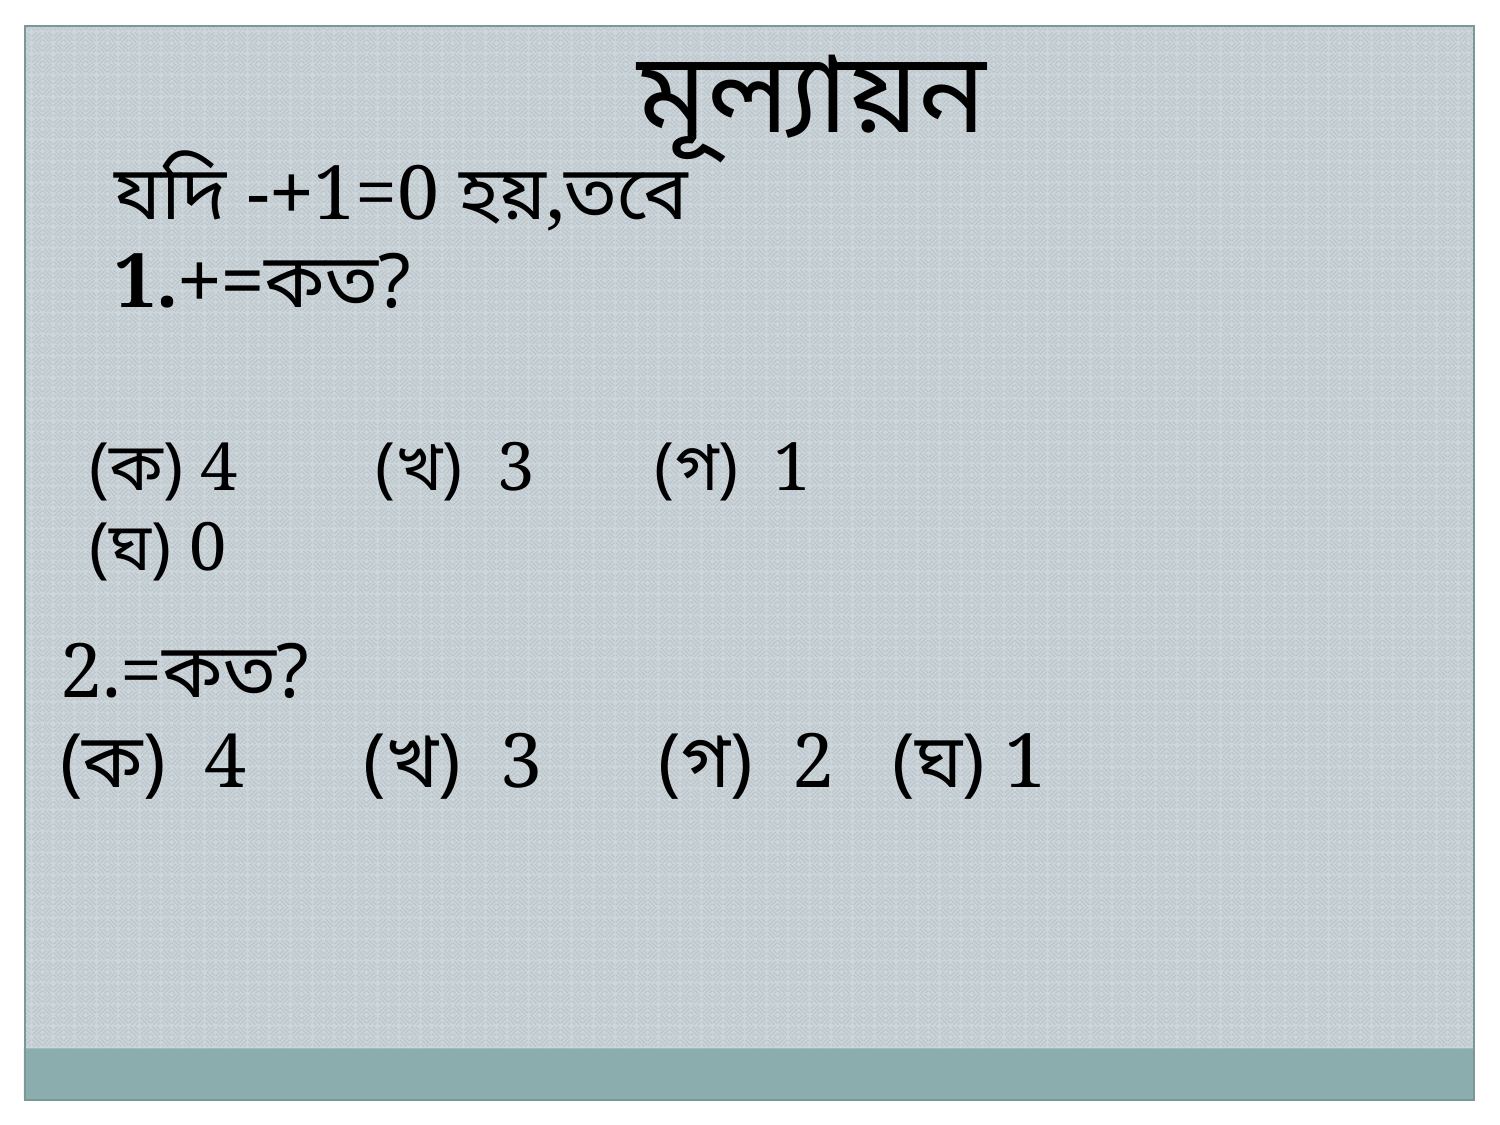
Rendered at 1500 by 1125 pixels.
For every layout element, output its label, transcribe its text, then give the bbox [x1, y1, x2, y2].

text_box (ক) 4 (খ) 3 (গ) 1 (ঘ) 0 [75, 416, 950, 592]
text_box মূল্যায়ন [237, 12, 1388, 163]
